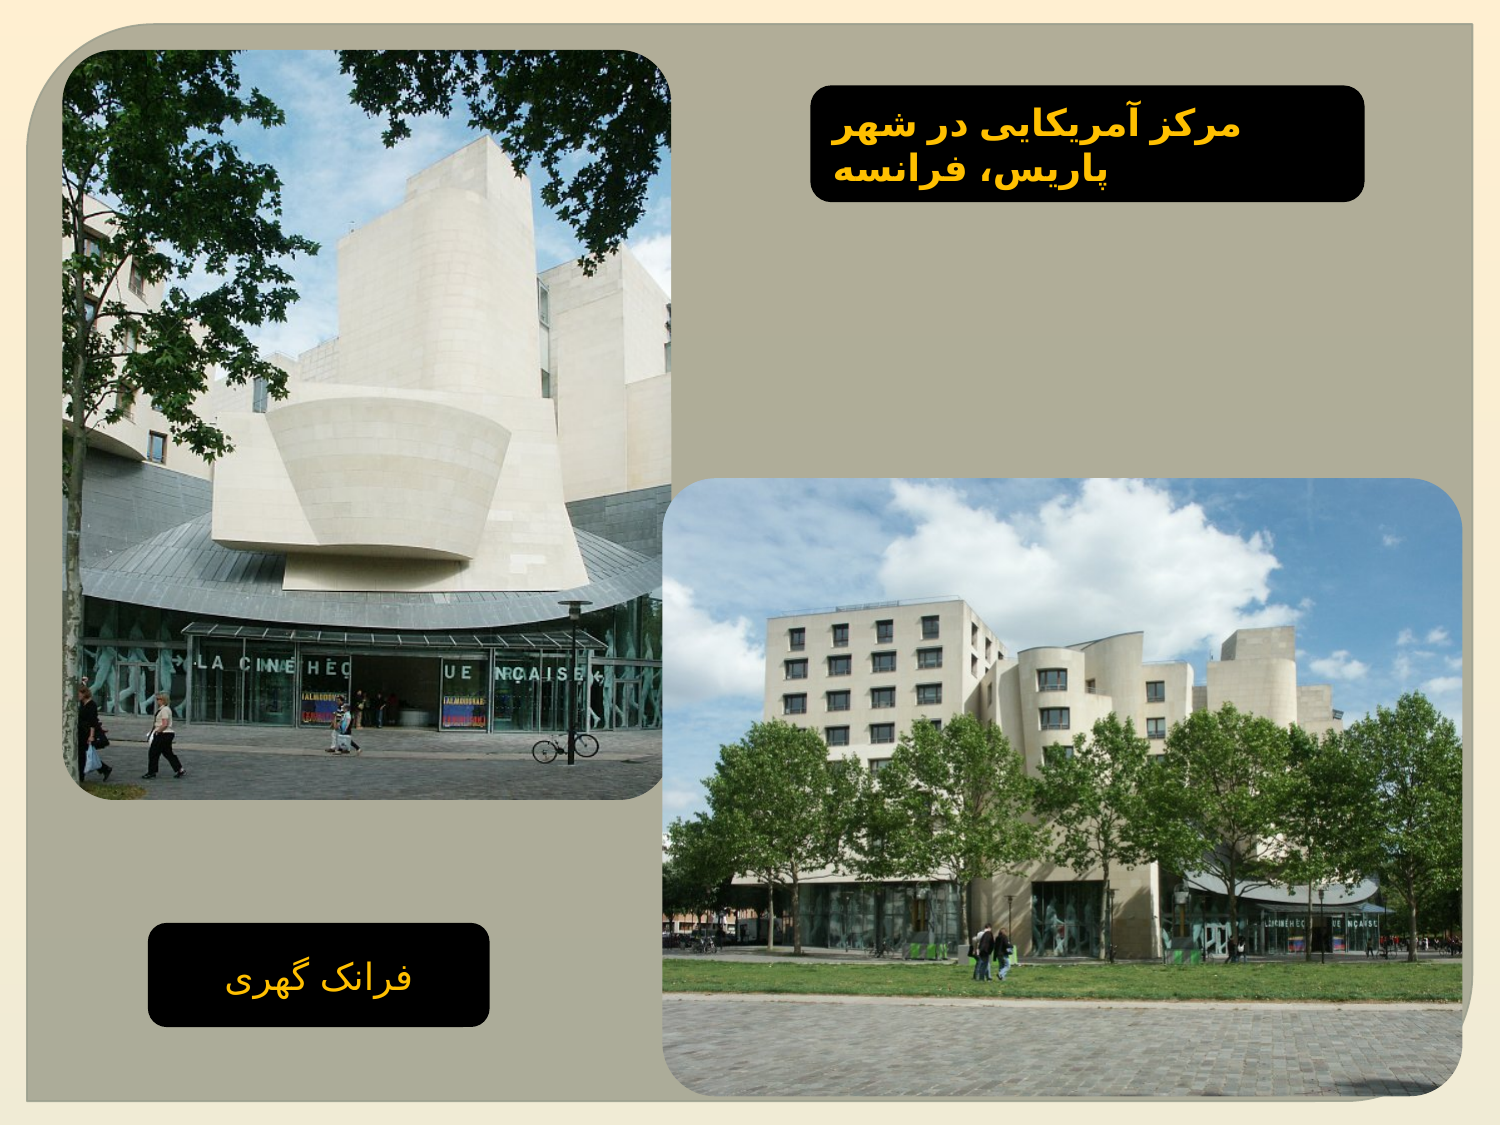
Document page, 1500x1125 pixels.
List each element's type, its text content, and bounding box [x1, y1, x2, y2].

text_box مرکز آمریکایی در شهر پاریس، فرانسه [810, 85, 1365, 203]
text_box فرانک گهری [147, 922, 490, 1028]
picture [62, 49, 1463, 1097]
